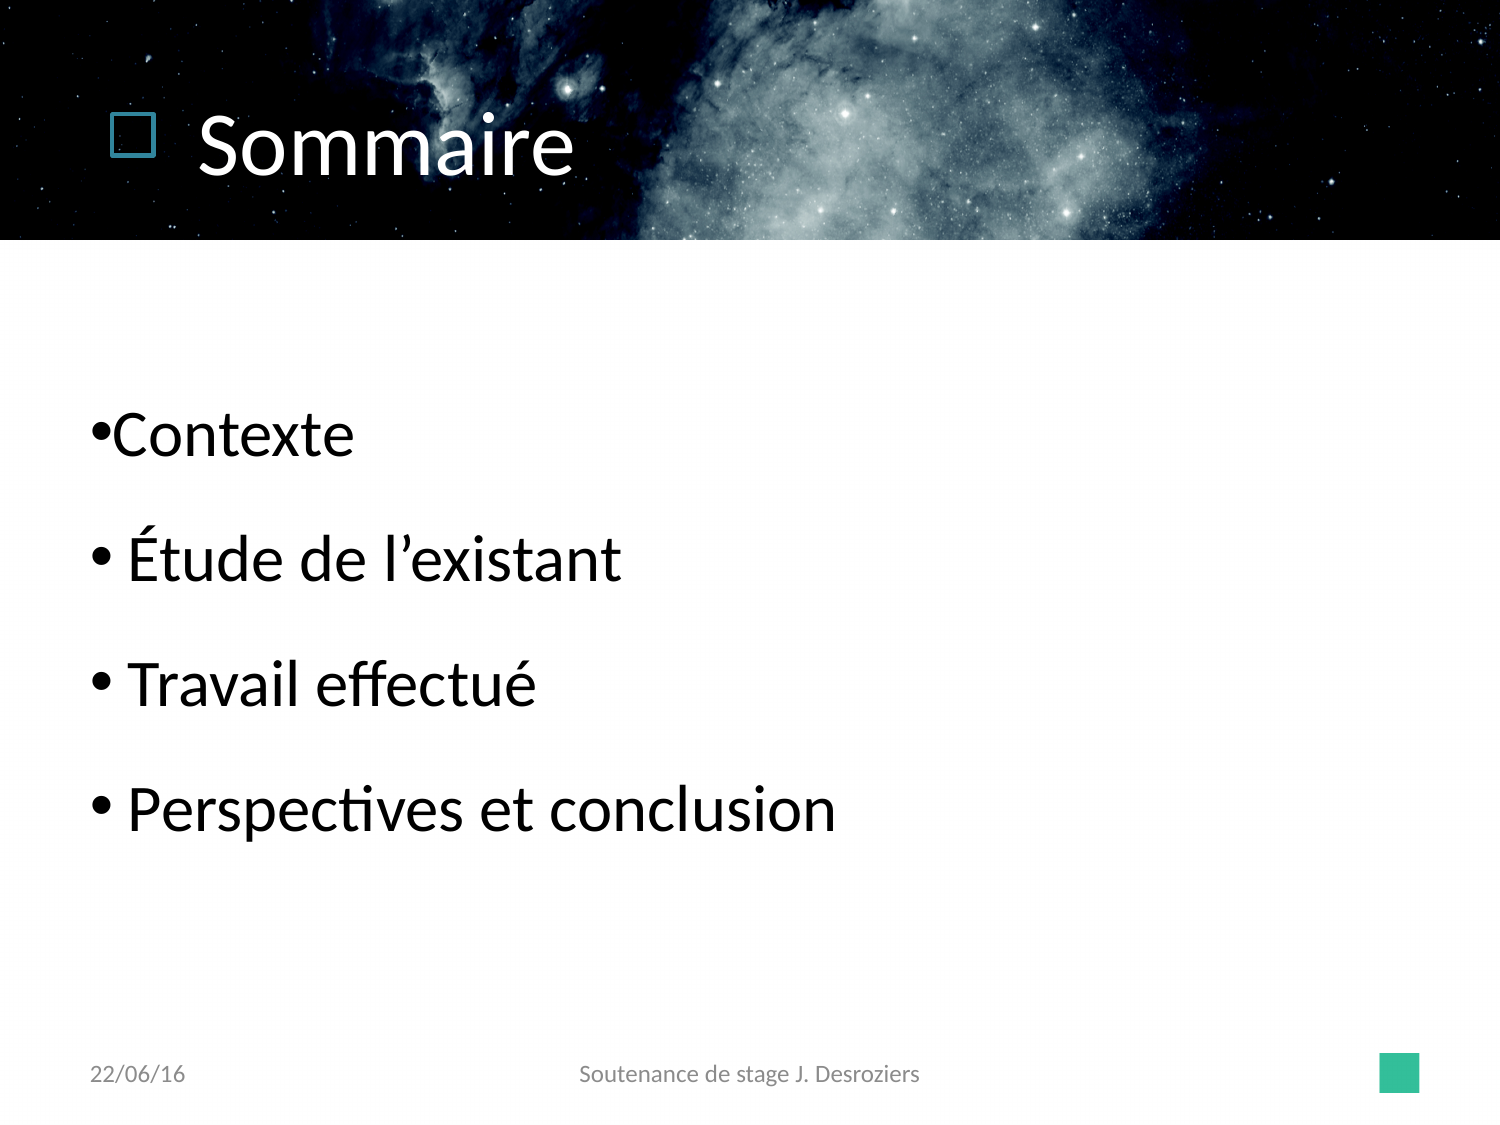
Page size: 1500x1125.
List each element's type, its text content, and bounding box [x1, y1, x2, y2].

text_box 2 [1074, 1042, 1425, 1103]
text_box Contexte Étude de l’existant Travail effectué Perspectives et conclusion [75, 302, 1425, 1005]
text_box Sommaire [182, 45, 1425, 233]
picture [0, 0, 1500, 1125]
text_box 22/06/16 [74, 1042, 425, 1103]
text_box Soutenance de stage J. Desroziers [512, 1042, 988, 1103]
